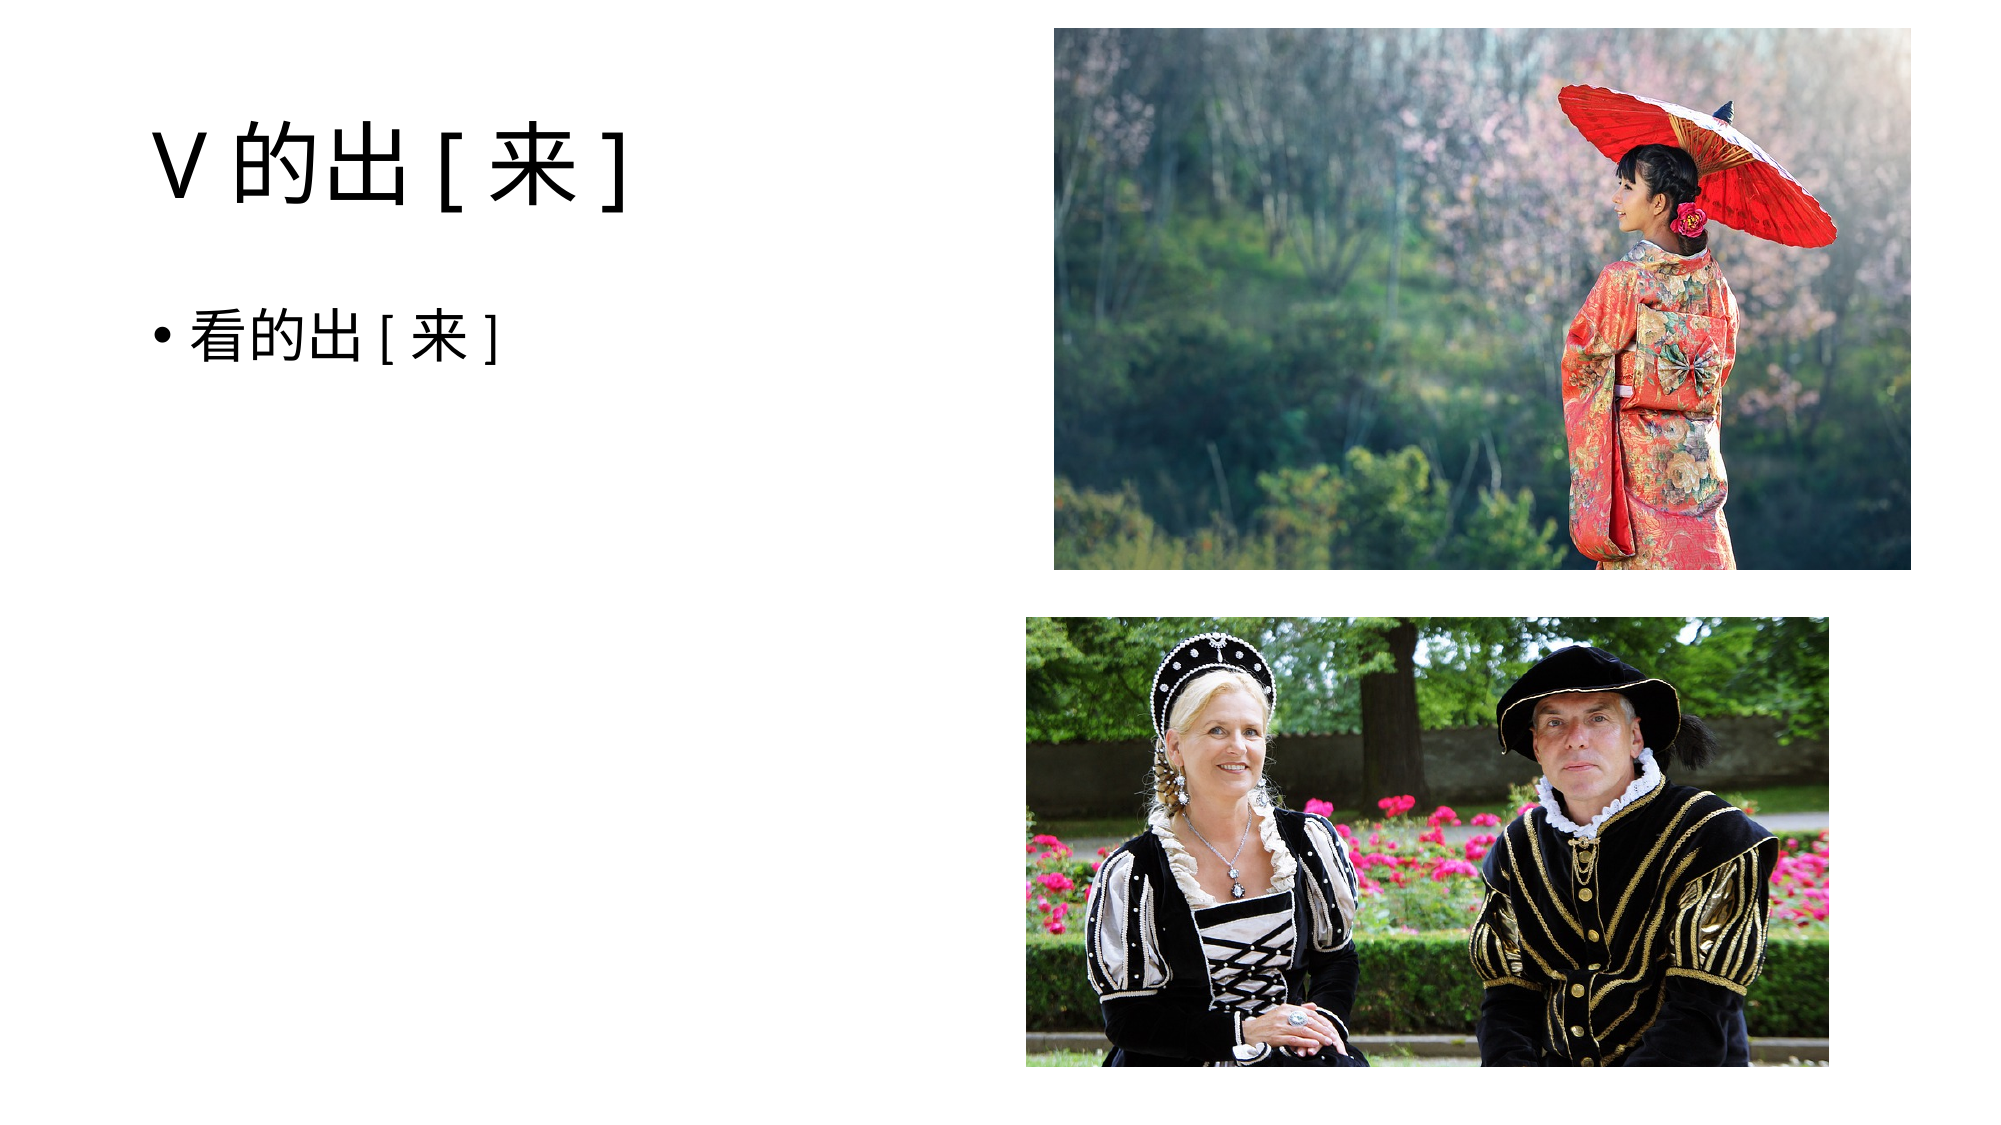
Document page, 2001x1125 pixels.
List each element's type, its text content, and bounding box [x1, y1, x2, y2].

title V的出[来] [137, 59, 1054, 278]
list 看的出[来] [137, 299, 988, 1014]
picture [1025, 617, 1829, 1067]
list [1054, 28, 1911, 570]
